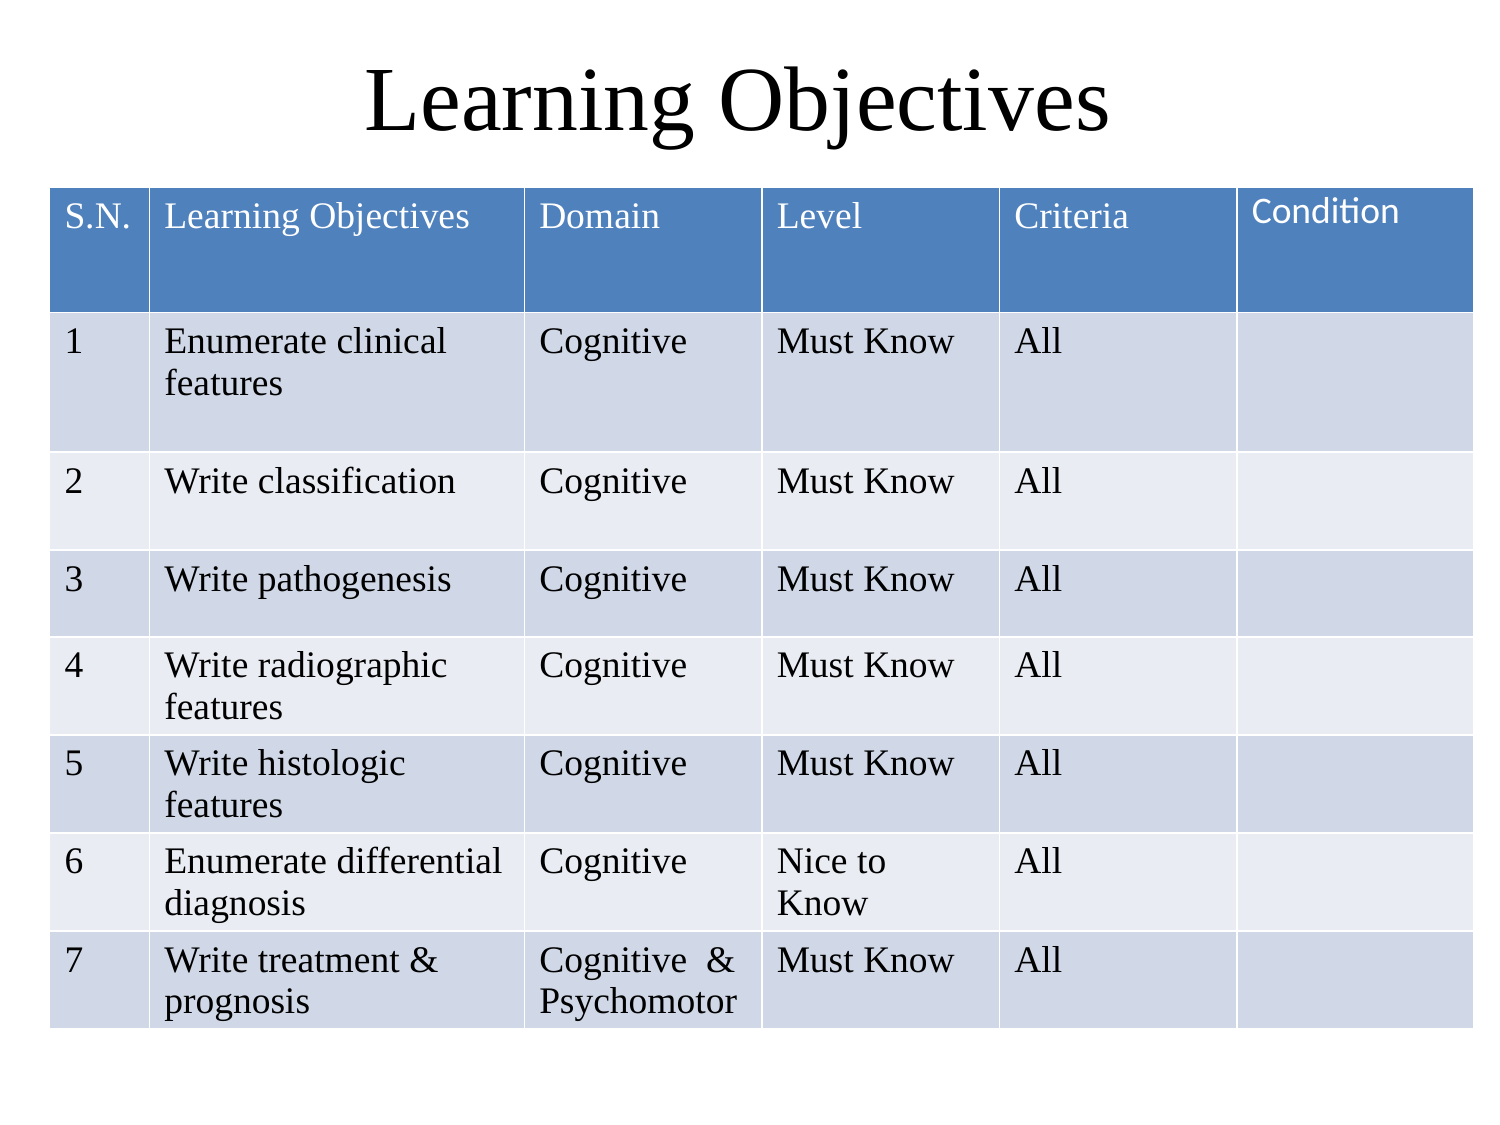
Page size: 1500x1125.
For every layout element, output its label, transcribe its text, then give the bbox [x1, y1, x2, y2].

table_header Level [763, 188, 999, 312]
table_cell All [1000, 313, 1236, 451]
table_cell Cognitive [525, 313, 761, 451]
table_cell Write radiographic features [150, 638, 524, 734]
table_cell All [1000, 551, 1236, 636]
table_cell Cognitive [525, 453, 761, 549]
table_cell Write treatment & prognosis [150, 932, 524, 1028]
table_cell Cognitive [525, 834, 761, 930]
table_cell Write classification [150, 453, 524, 549]
table_cell 2 [50, 453, 149, 549]
table_header Condition [1238, 188, 1473, 312]
table_header Criteria [1000, 188, 1236, 312]
table_cell Cognitive [525, 551, 761, 636]
table_cell Must Know [763, 736, 999, 832]
table_cell [1238, 932, 1473, 1028]
table_cell Cognitive [525, 638, 761, 734]
table_cell 5 [50, 736, 149, 832]
table_cell All [1000, 736, 1236, 832]
table_cell All [1000, 932, 1236, 1028]
table_cell 4 [50, 638, 149, 734]
table_cell Write histologic features [150, 736, 524, 832]
table_cell 7 [50, 932, 149, 1028]
table_header S.N. [50, 188, 149, 312]
table_header Domain [525, 188, 761, 312]
table_header Learning Objectives [150, 188, 524, 312]
table_cell 3 [50, 551, 149, 636]
table_cell Must Know [763, 638, 999, 734]
table_cell 1 [50, 313, 149, 451]
table_cell [1238, 736, 1473, 832]
table_cell Enumerate differential diagnosis [150, 834, 524, 930]
table_cell Enumerate clinical features [150, 313, 524, 451]
table_cell Must Know [763, 551, 999, 636]
table_cell All [1000, 834, 1236, 930]
table_cell All [1000, 638, 1236, 734]
title Learning Objectives [75, 0, 1425, 187]
table_cell [1238, 551, 1473, 636]
table_cell Must Know [763, 313, 999, 451]
table_cell Cognitive & Psychomotor [525, 932, 761, 1028]
table_cell [1238, 313, 1473, 451]
table_cell Cognitive [525, 736, 761, 832]
table_cell Must Know [763, 932, 999, 1028]
table_cell Write pathogenesis [150, 551, 524, 636]
table_cell Nice to Know [763, 834, 999, 930]
table_cell 6 [50, 834, 149, 930]
table_cell All [1000, 453, 1236, 549]
table_cell [1238, 453, 1473, 549]
table_cell [1238, 638, 1473, 734]
table_cell [1238, 834, 1473, 930]
table_cell Must Know [763, 453, 999, 549]
